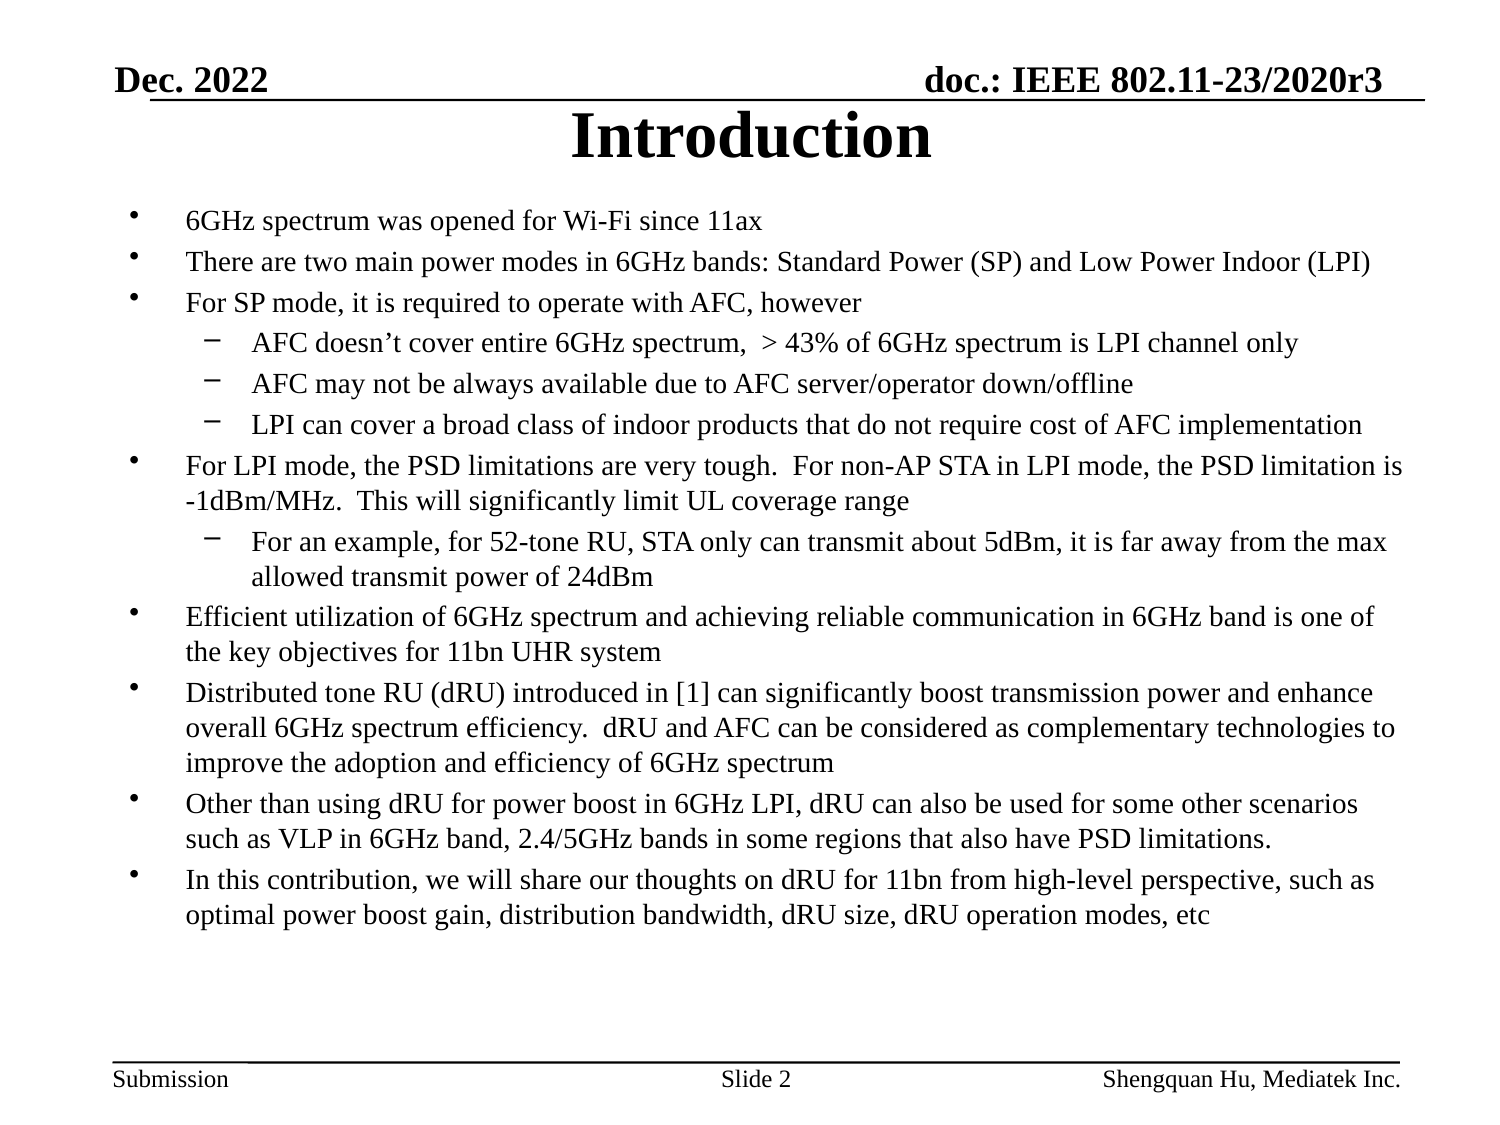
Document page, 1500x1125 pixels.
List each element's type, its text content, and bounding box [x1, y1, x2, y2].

title Introduction [114, 98, 1390, 163]
footer Shengquan Hu, Mediatek Inc. [1098, 1061, 1402, 1093]
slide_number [114, 54, 271, 101]
list 6GHz spectrum was opened for Wi-Fi since 11ax There are two main power modes in 6GHz bands: Standard Power (SP) and Low Power Indoor (LPI) For SP mode, it is required to operate with AFC, however AFC doesn’t cover entire 6GHz spectrum, > 43% of 6GHz spectrum is LPI channel only AFC may not be always available due to AFC server/operator down/offline LPI can cover a broad class of indoor products that do not require cost of AFC implementation For LPI mode, the PSD limitations are very tough. For non-AP STA in LPI mode, the PSD limitation is -1dBm/MHz. This will significantly limit UL coverage range For an example, for 52-tone RU, STA only can transmit about 5dBm, it is far away from the max allowed transmit power of 24dBm Efficient utilization of 6GHz spectrum and achieving reliable communication in 6GHz band is one of the key objectives for 11bn UHR system Distributed tone RU (dRU) introduced in [1] can significantly boost transmission power and enhance overall 6GHz spectrum efficiency. dRU and AFC can be considered as complementary technologies to improve the adoption and efficiency of 6GHz spectrum Other than using dRU for power boost in 6GHz LPI, dRU can also be used for some other scenarios such as VLP in 6GHz band, 2.4/5GHz bands in some regions that also have PSD limitations. In this contribution, we will share our thoughts on dRU for 11bn from high-level perspective, such as optimal power boost gain, distribution bandwidth, dRU size, dRU operation modes, etc [114, 193, 1426, 976]
slide_number Slide 2 [712, 1061, 800, 1093]
